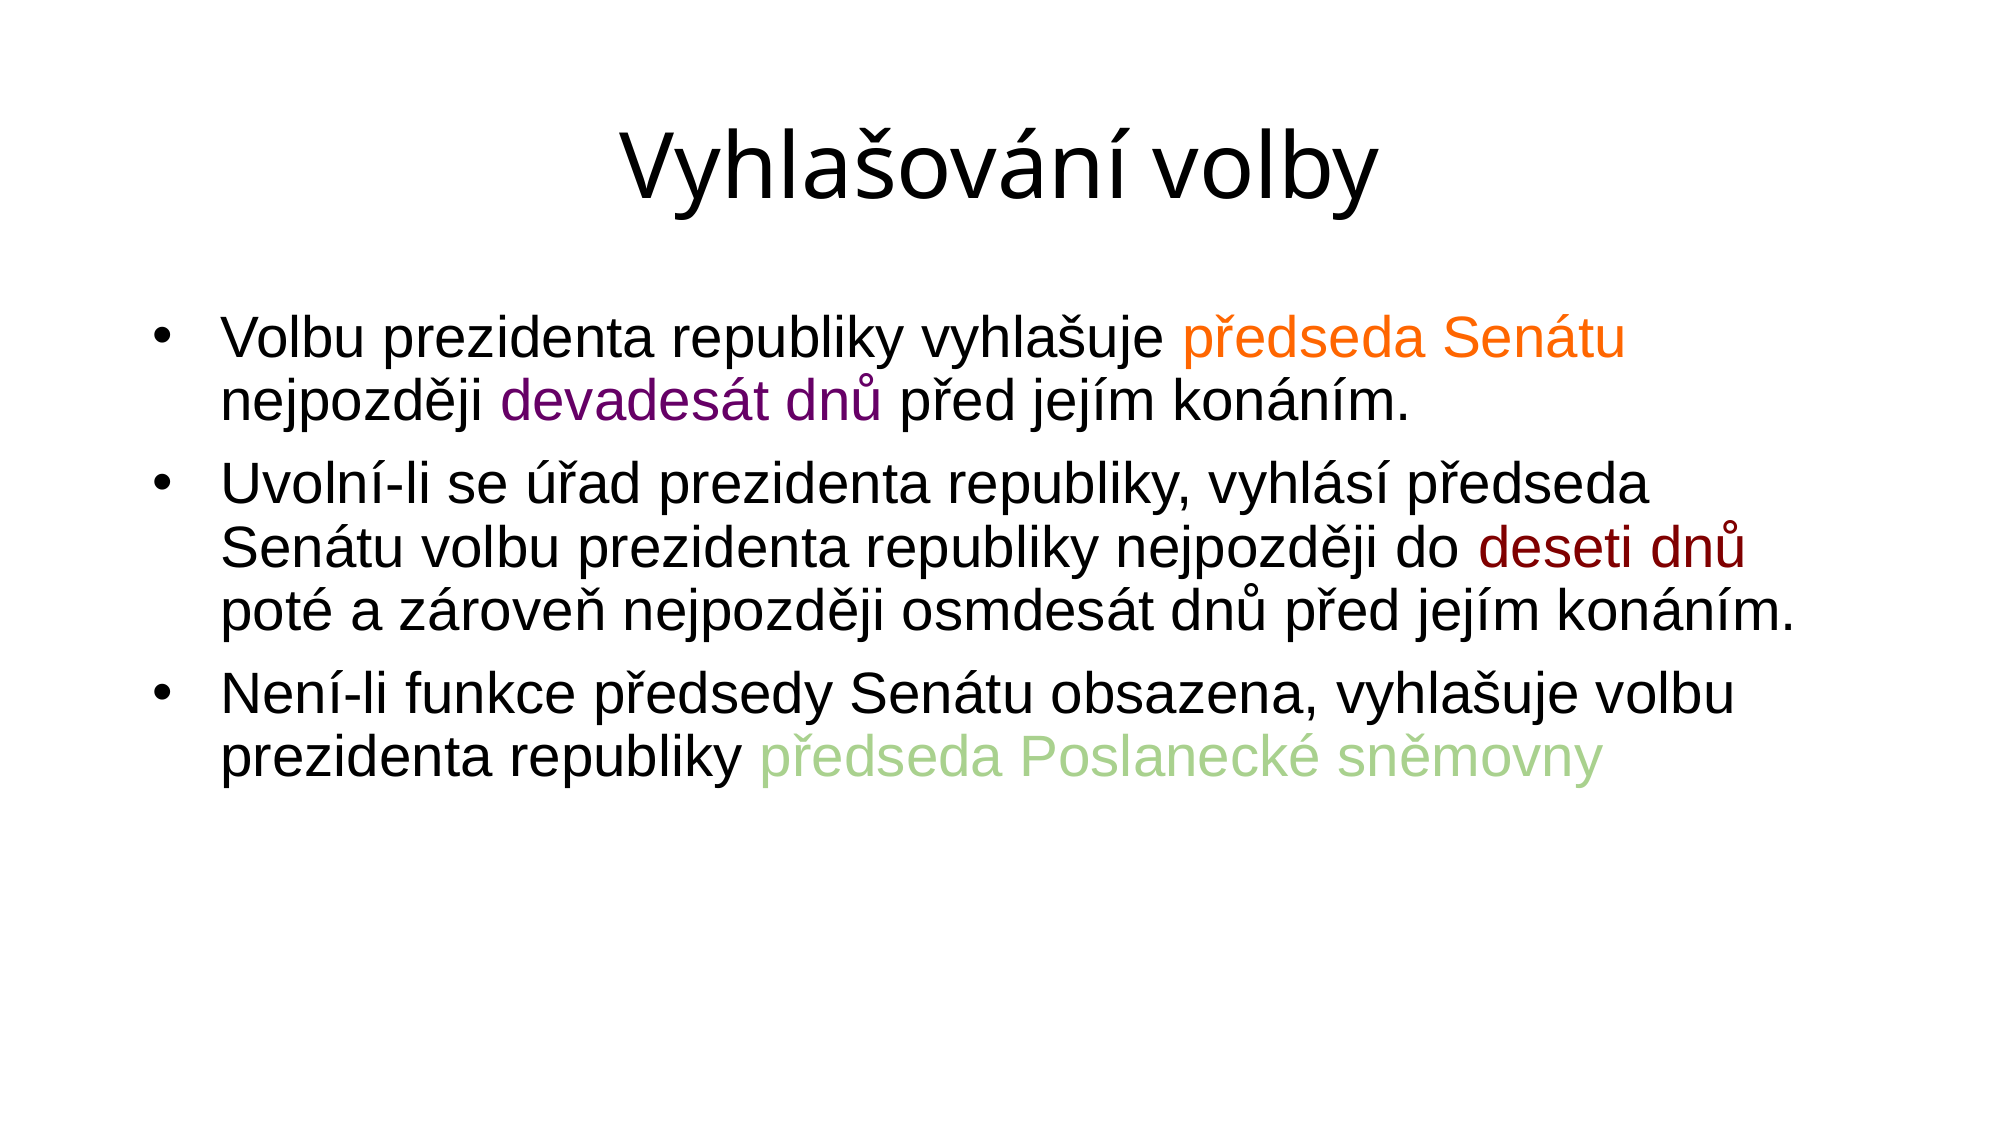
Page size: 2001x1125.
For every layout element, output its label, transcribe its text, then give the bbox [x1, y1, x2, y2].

title Vyhlašování volby [137, 59, 1863, 278]
list Volbu prezidenta republiky vyhlašuje předseda Senátu nejpozději devadesát dnů před jejím konáním. Uvolní-li se úřad prezidenta republiky, vyhlásí předseda Senátu volbu prezidenta republiky nejpozději do deseti dnů poté a zároveň nejpozději osmdesát dnů před jejím konáním. Není-li funkce předsedy Senátu obsazena, vyhlašuje volbu prezidenta republiky předseda Poslanecké sněmovny [137, 299, 1863, 1014]
